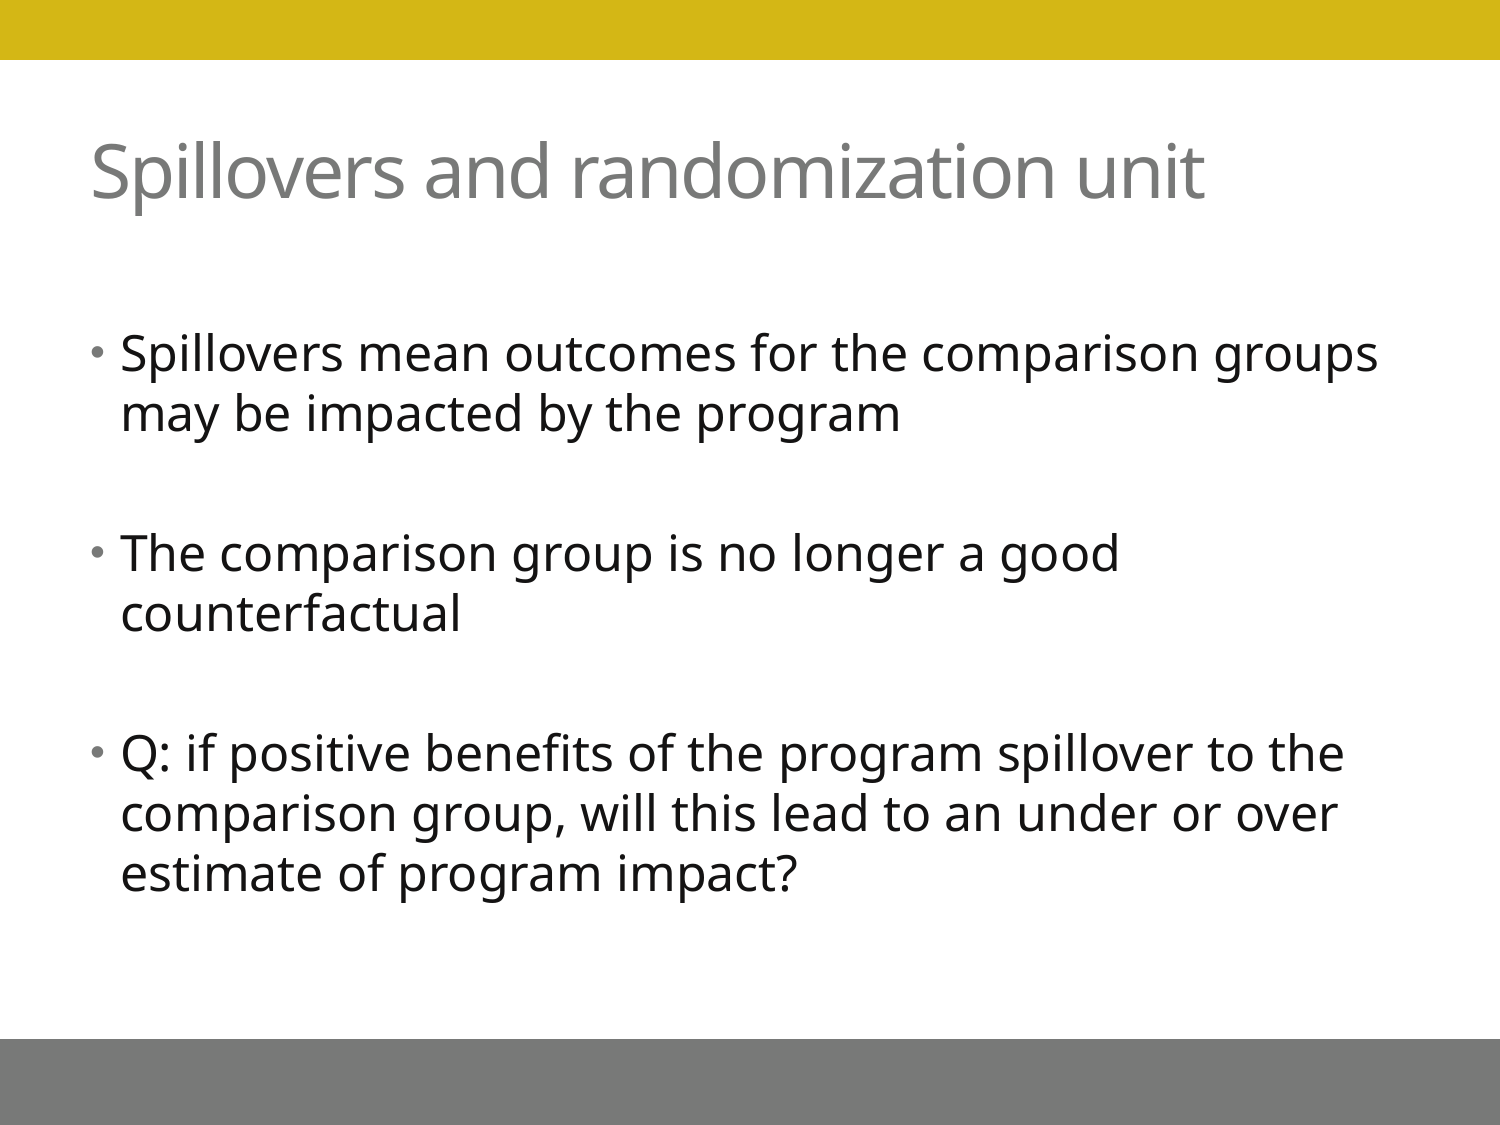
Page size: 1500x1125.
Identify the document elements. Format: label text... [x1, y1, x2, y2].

list Spillovers mean outcomes for the comparison groups may be impacted by the program The comparison group is no longer a good counterfactual Q: if positive benefits of the program spillover to the comparison group, will this lead to an under or over estimate of program impact? [75, 313, 1425, 1063]
title Spillovers and randomization unit [75, 87, 1425, 250]
